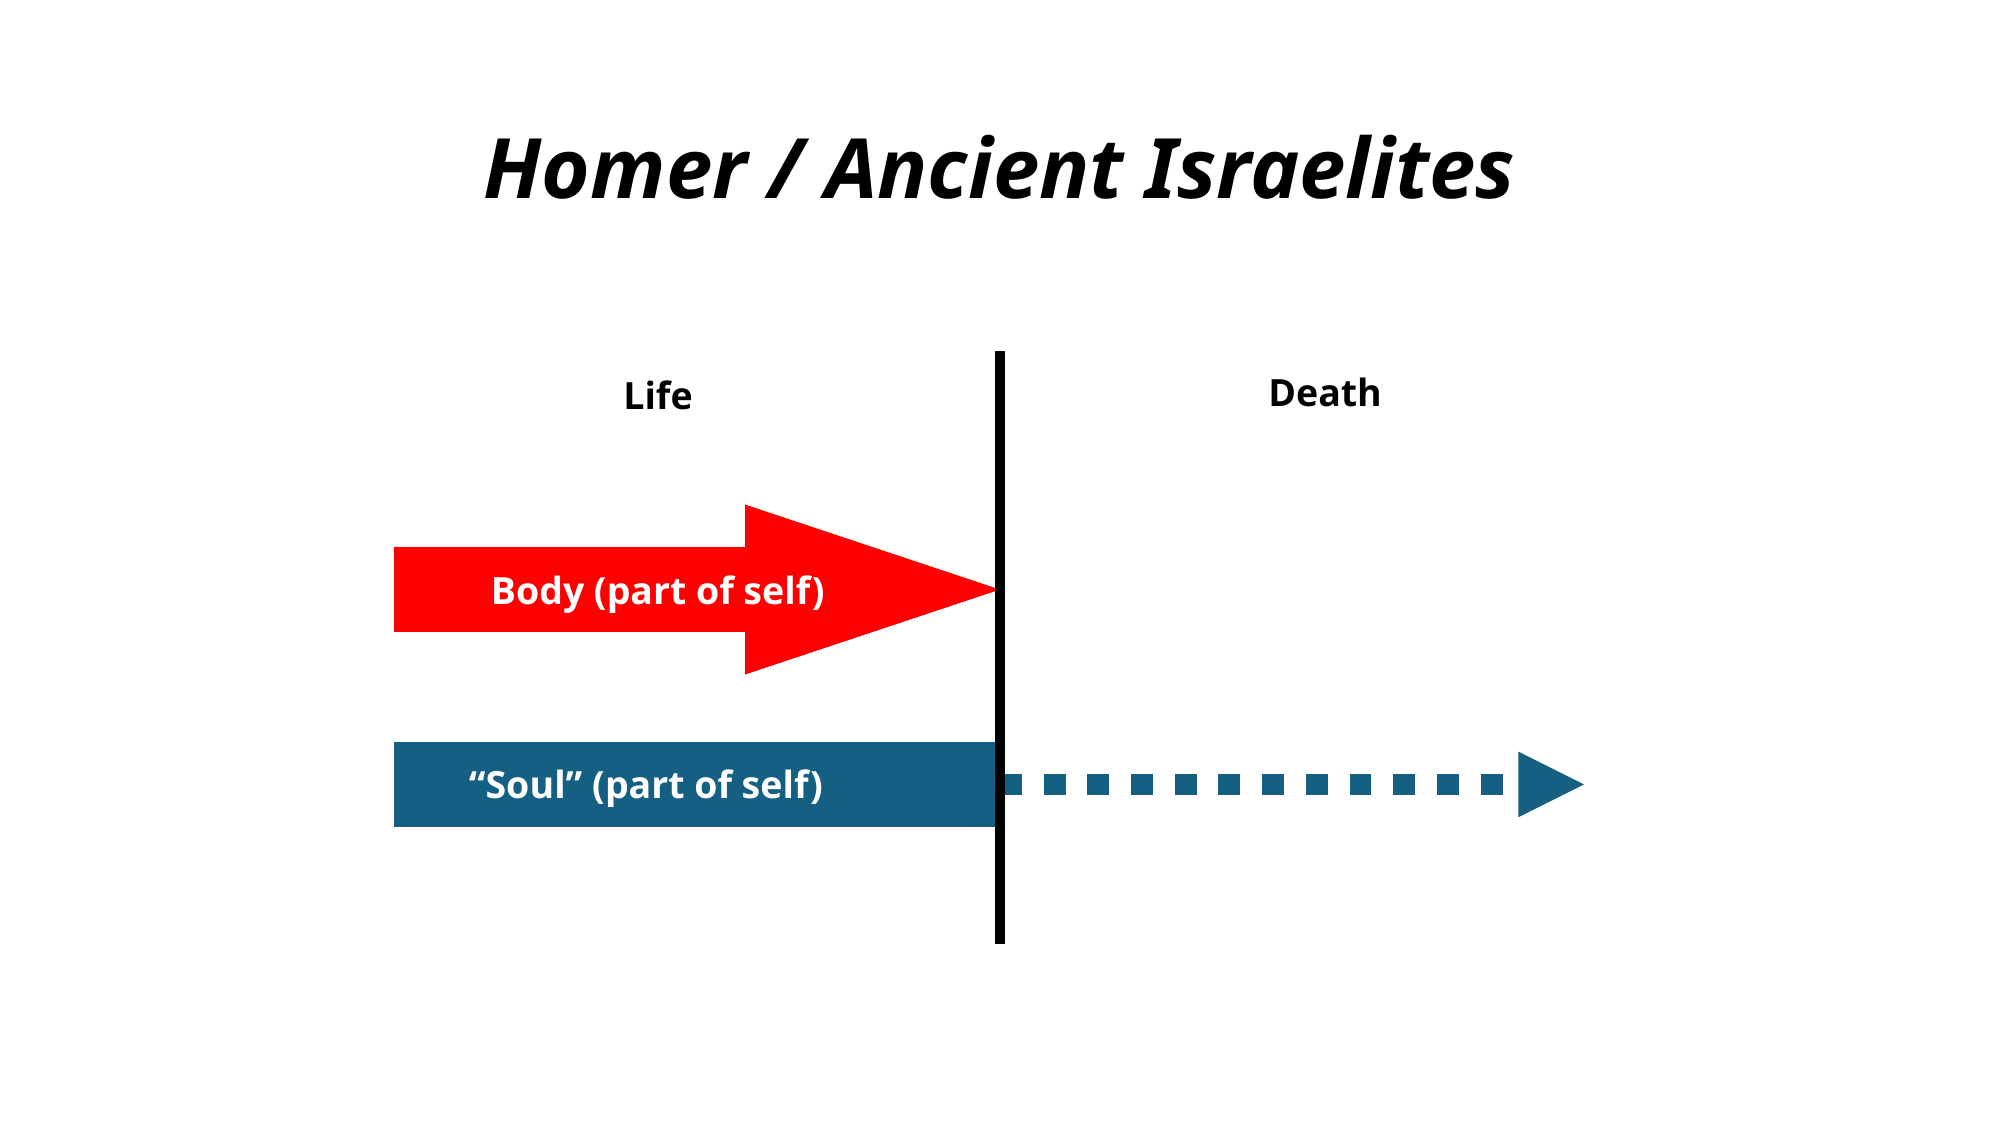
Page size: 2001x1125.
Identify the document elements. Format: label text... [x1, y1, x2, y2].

text_box Body (part of self) [420, 559, 896, 589]
text_box Death [1087, 361, 1564, 422]
text_box Life [420, 364, 896, 424]
text_box [0, 0, 1161, 1125]
text_box “Soul” (part of self) [408, 785, 884, 814]
text_box “Soul” (part of self) [408, 754, 884, 783]
text_box Body (part of self) [420, 591, 896, 619]
text_box Homer / Ancient Israelites [420, 108, 1580, 223]
